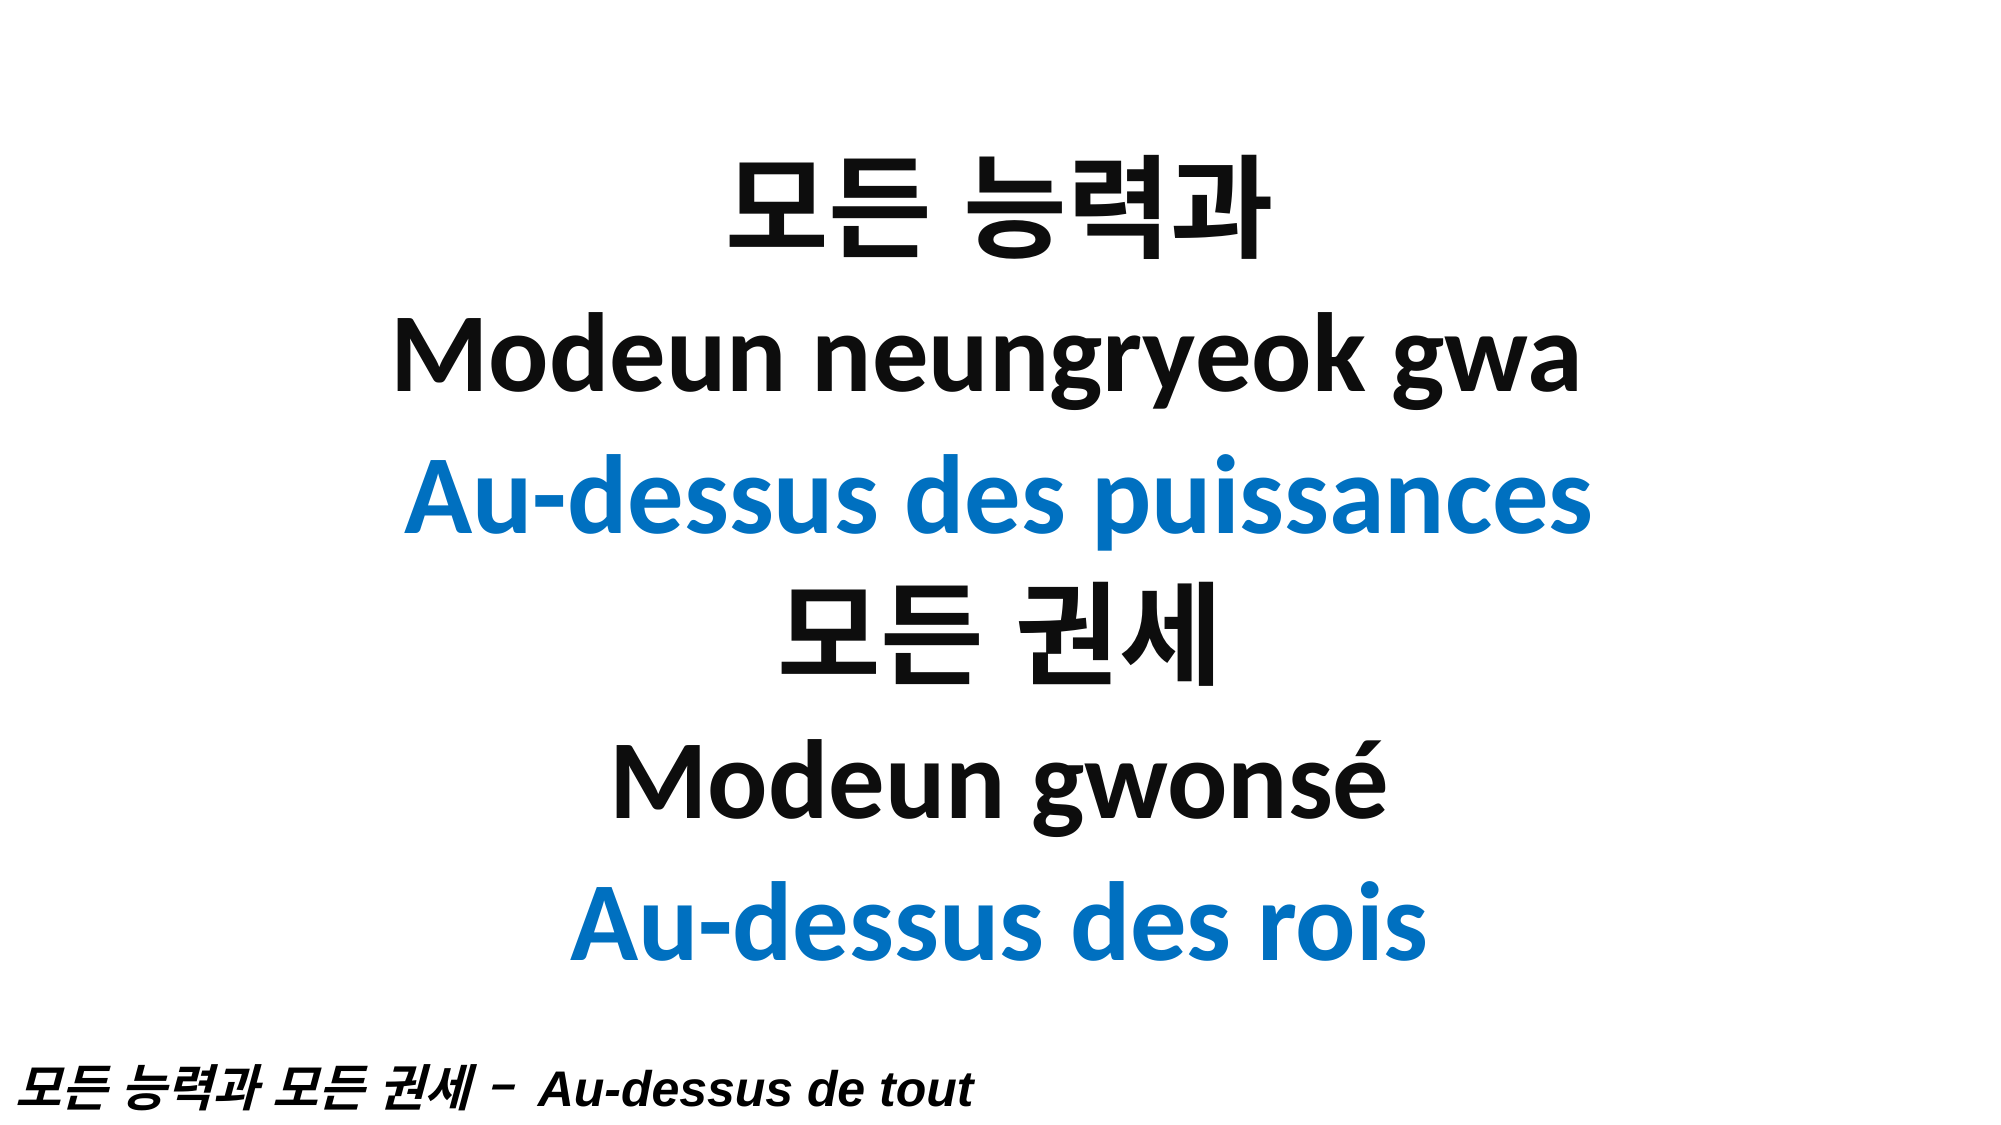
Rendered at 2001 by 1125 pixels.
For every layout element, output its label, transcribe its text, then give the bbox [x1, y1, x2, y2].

list 모든 능력과 Modeun neungryeok gwa Au-dessus des puissances 모든 권세 Modeun gwonsé Au-dessus des rois [137, 82, 1863, 1043]
text_box 모든 능력과 모든 권세 – Au-dessus de tout [0, 1049, 1249, 1125]
